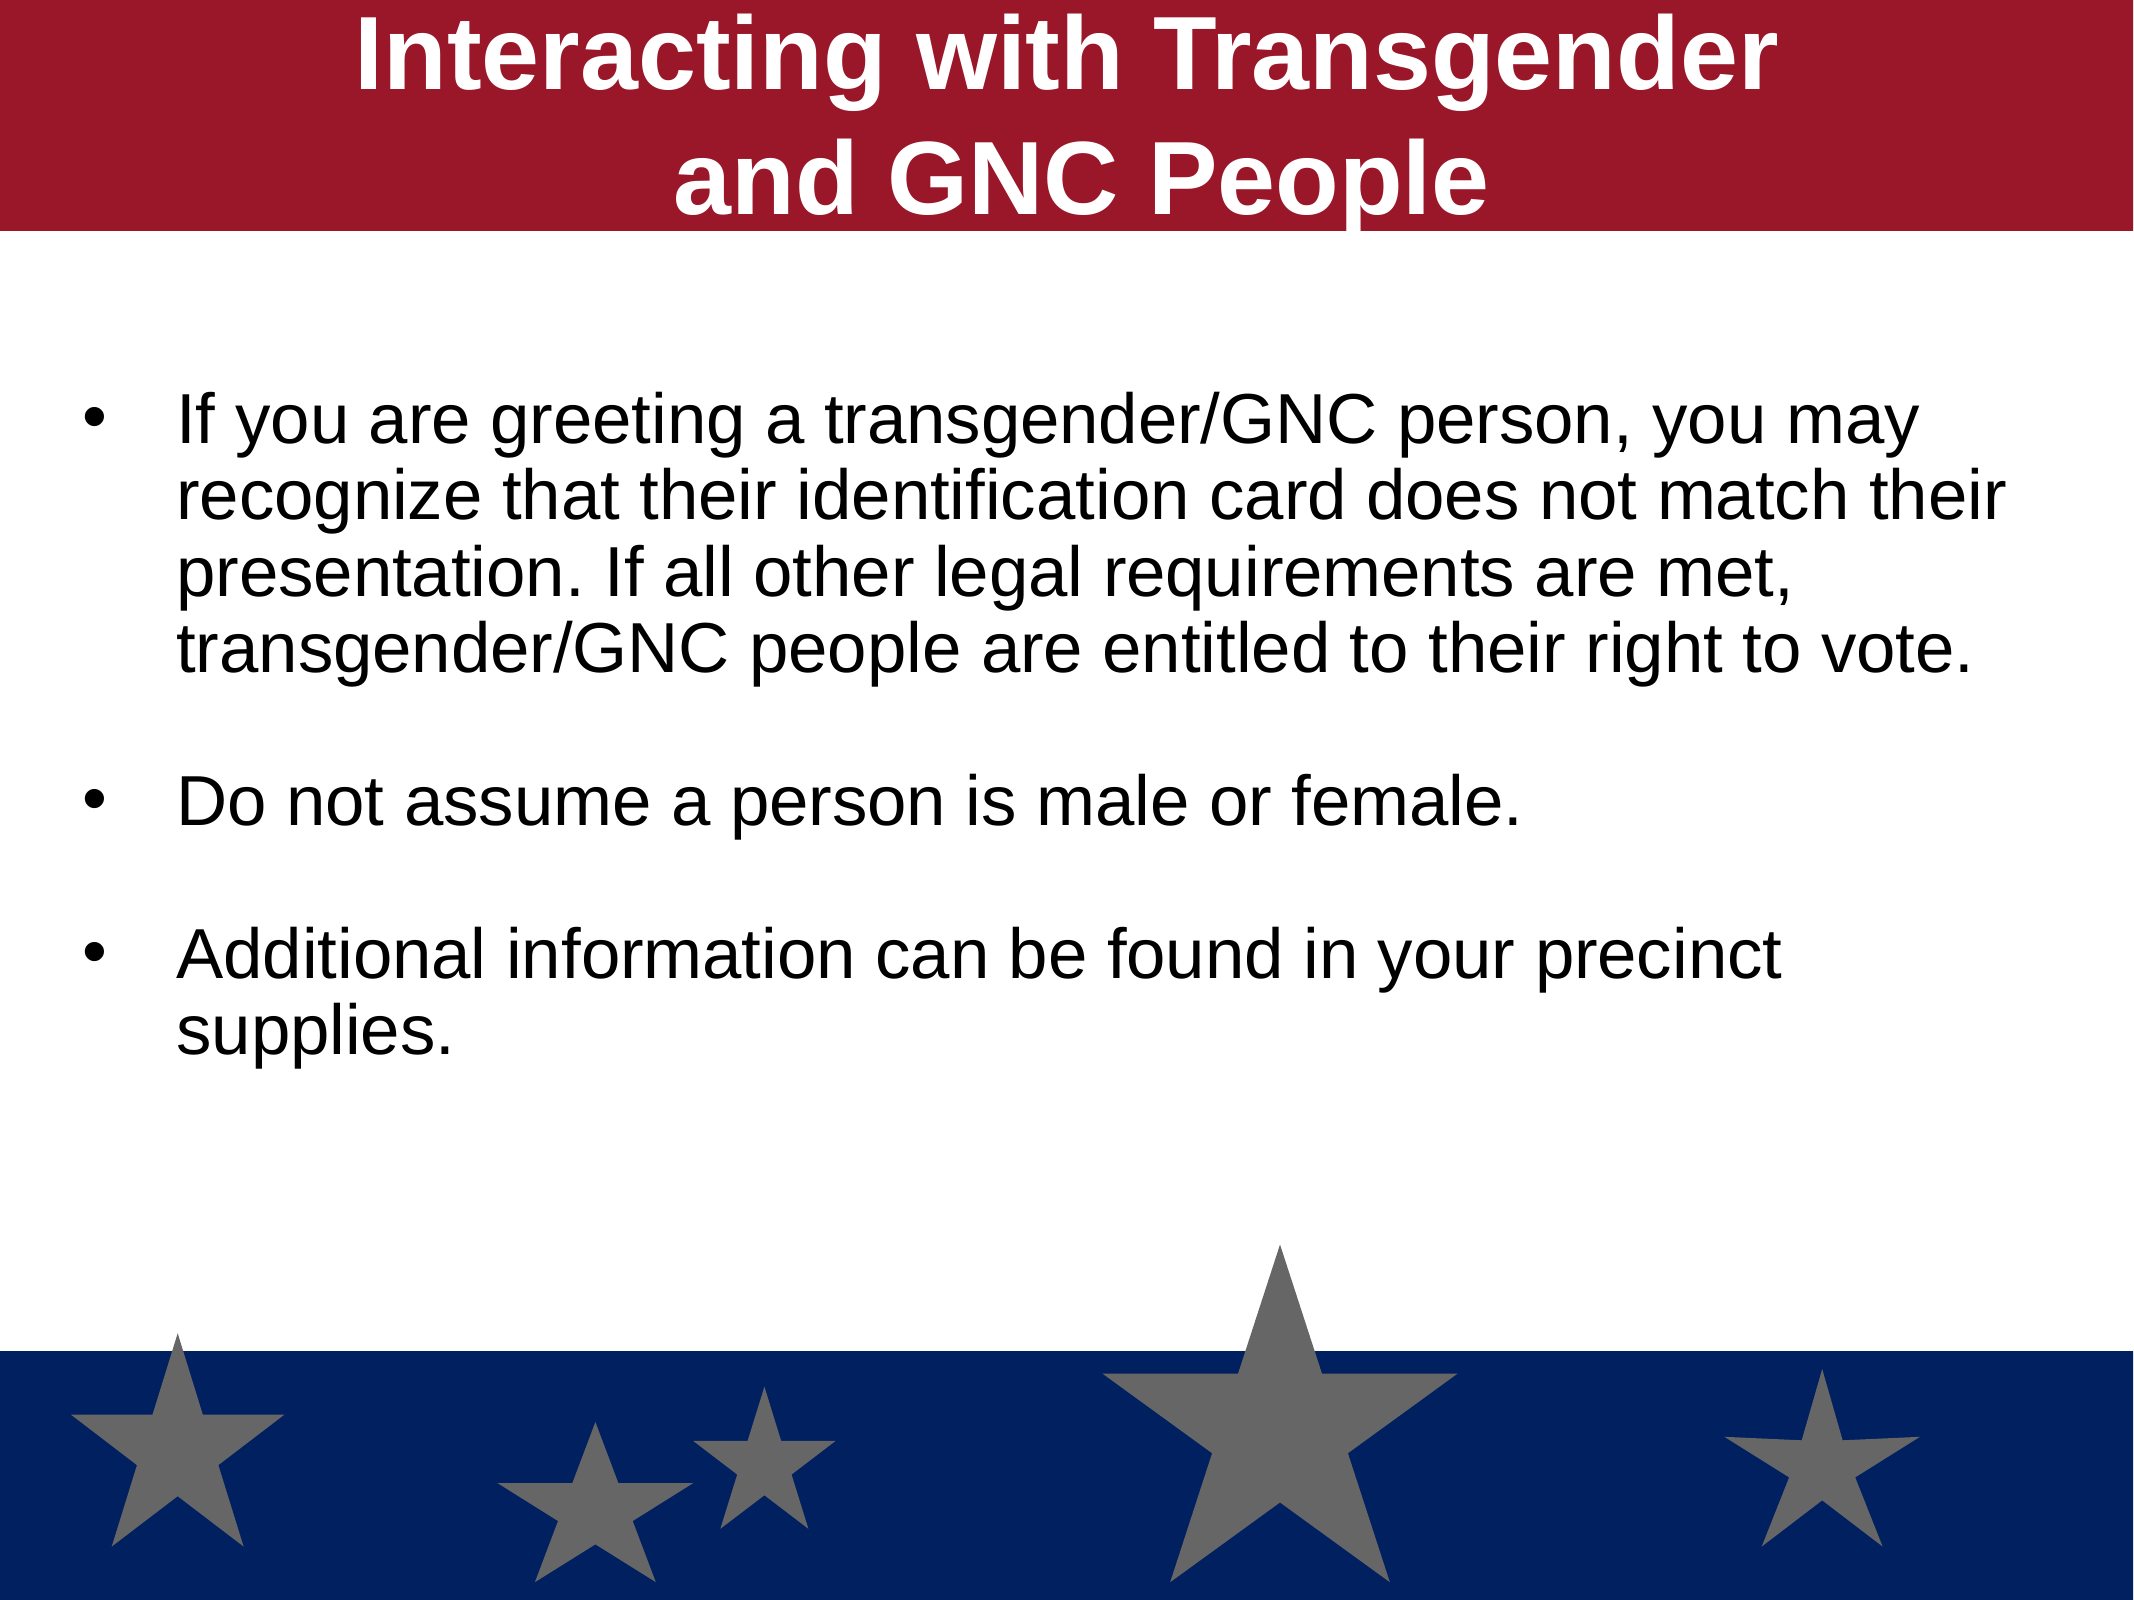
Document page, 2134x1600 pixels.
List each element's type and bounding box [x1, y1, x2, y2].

text_box [0, 0, 2134, 1600]
